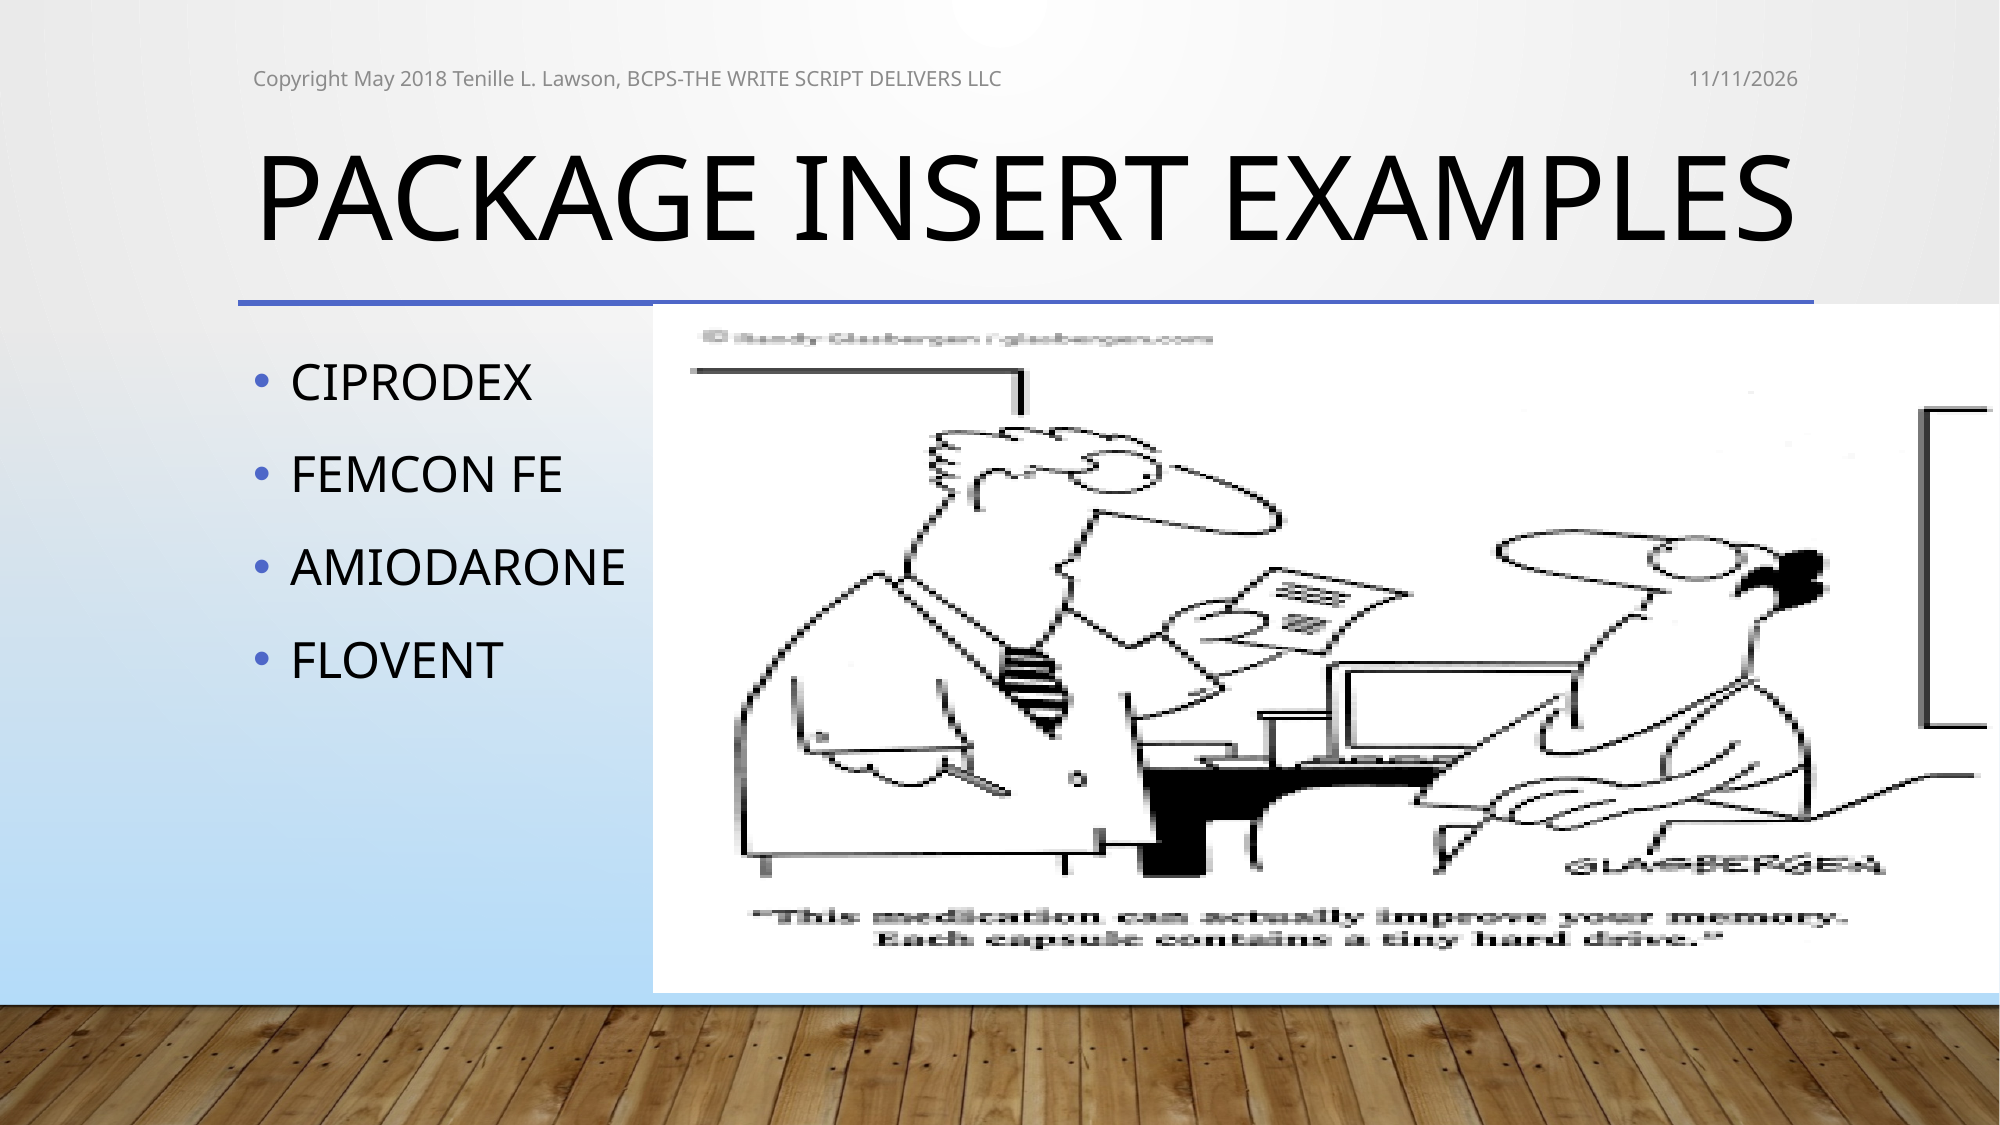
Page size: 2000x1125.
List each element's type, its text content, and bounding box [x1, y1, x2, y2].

picture [0, 1005, 2000, 1125]
title PACKAGE INSERT EXAMPLES [238, 131, 1813, 305]
picture [653, 303, 2000, 994]
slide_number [1238, 54, 1813, 105]
footer Copyright May 2018 Tenille L. Lawson, BCPS-THE WRITE SCRIPT DELIVERS LLC [238, 54, 1212, 105]
list CIPRODEX FEMCON FE AMIODARONE FLOVENT [238, 330, 653, 897]
